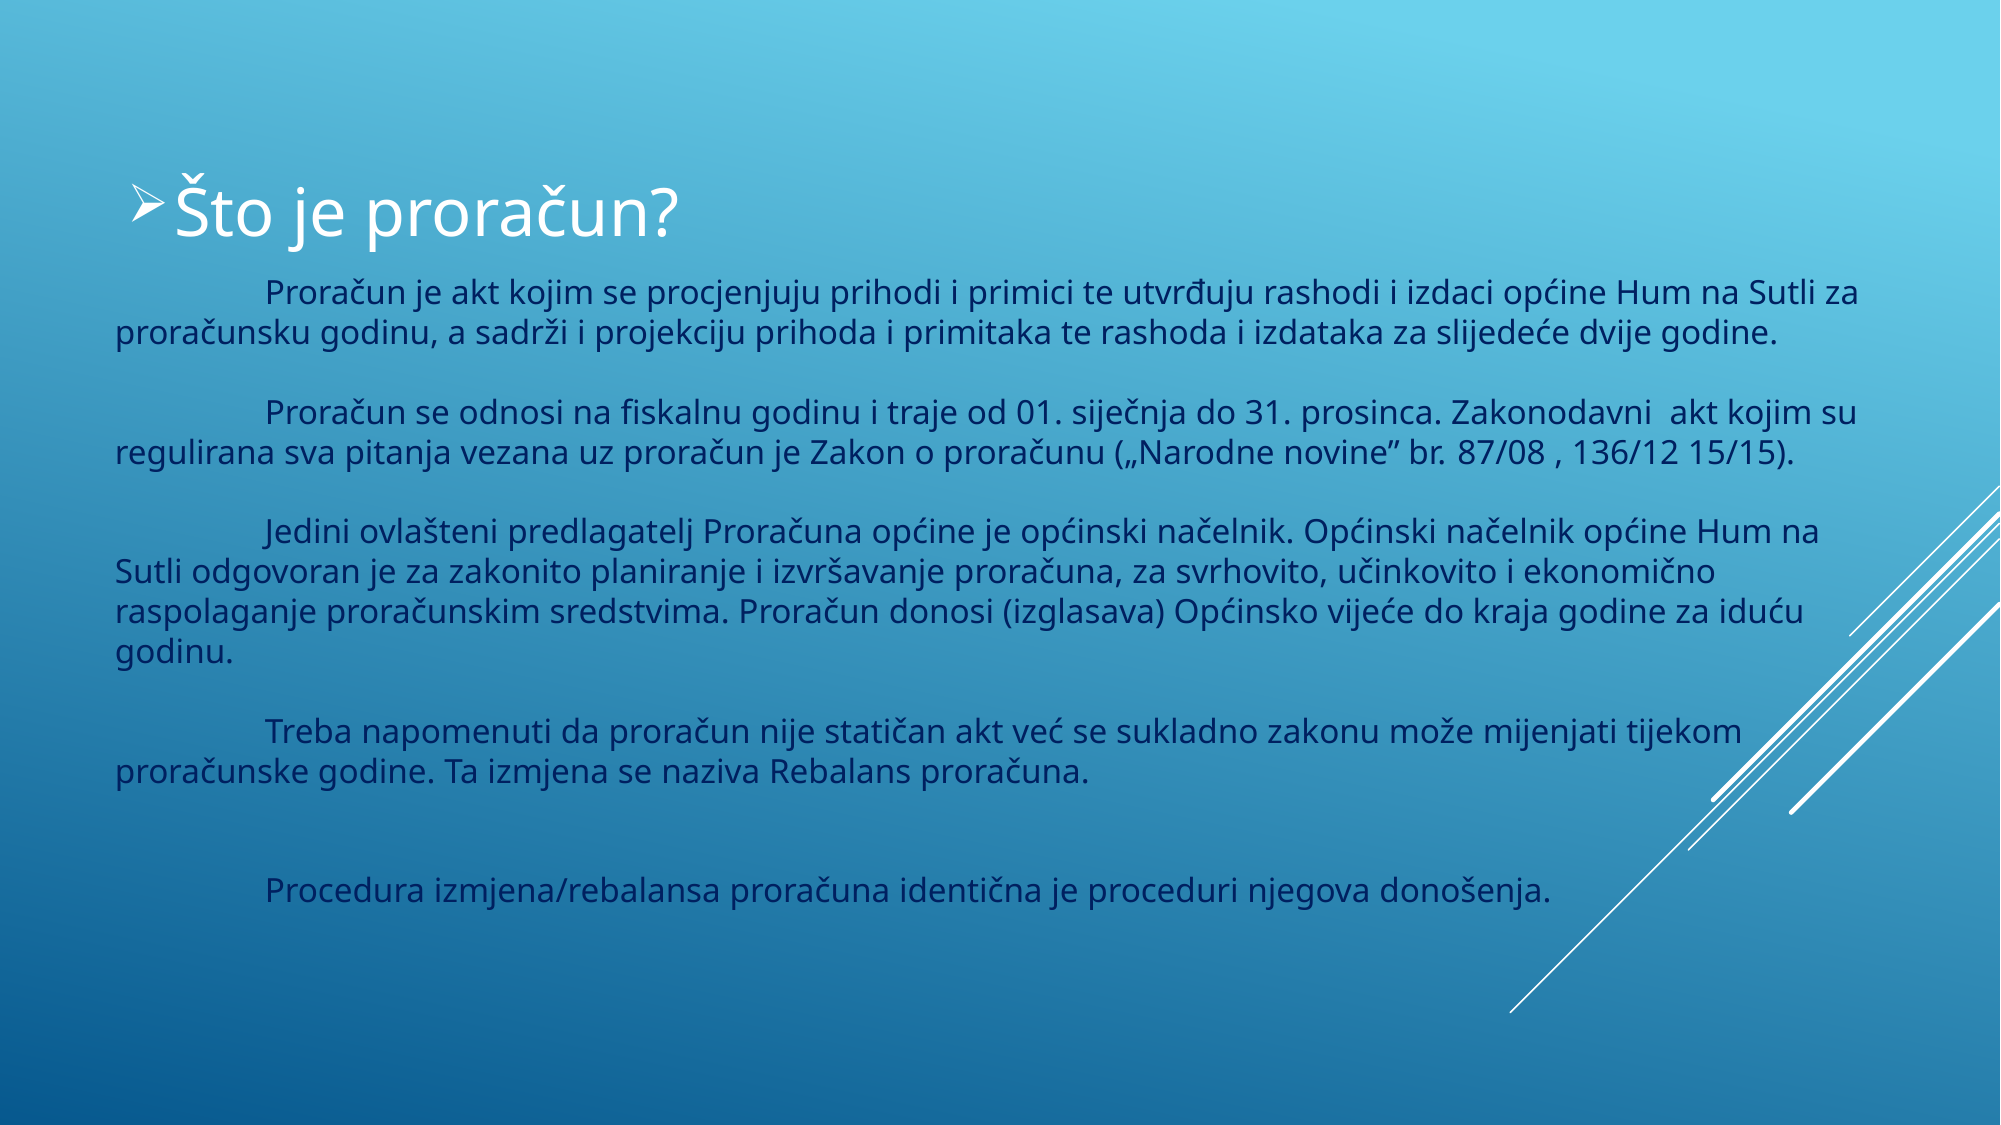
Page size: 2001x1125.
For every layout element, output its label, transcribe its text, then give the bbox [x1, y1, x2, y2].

title Proračun je akt kojim se procjenjuju prihodi i primici te utvrđuju rashodi i izdaci općine Hum na Sutli za proračunsku godinu, a sadrži i projekciju prihoda i primitaka te rashoda i izdataka za slijedeće dvije godine. Proračun se odnosi na fiskalnu godinu i traje od 01. siječnja do 31. prosinca. Zakonodavni akt kojim su regulirana sva pitanja vezana uz proračun je Zakon o proračunu („Narodne novine” br. 87/08 , 136/12 15/15). Jedini ovlašteni predlagatelj Proračuna općine je općinski načelnik. Općinski načelnik općine Hum na Sutli odgovoran je za zakonito planiranje i izvršavanje proračuna, za svrhovito, učinkovito i ekonomično raspolaganje proračunskim sredstvima. Proračun donosi (izglasava) Općinsko vijeće do kraja godine za iduću godinu. Treba napomenuti da proračun nije statičan akt već se sukladno zakonu može mijenjati tijekom proračunske godine. Ta izmjena se naziva Rebalans proračuna. Procedura izmjena/rebalansa proračuna identična je proceduri njegova donošenja. [99, 191, 1888, 1030]
list Što je proračun? [112, 112, 785, 307]
